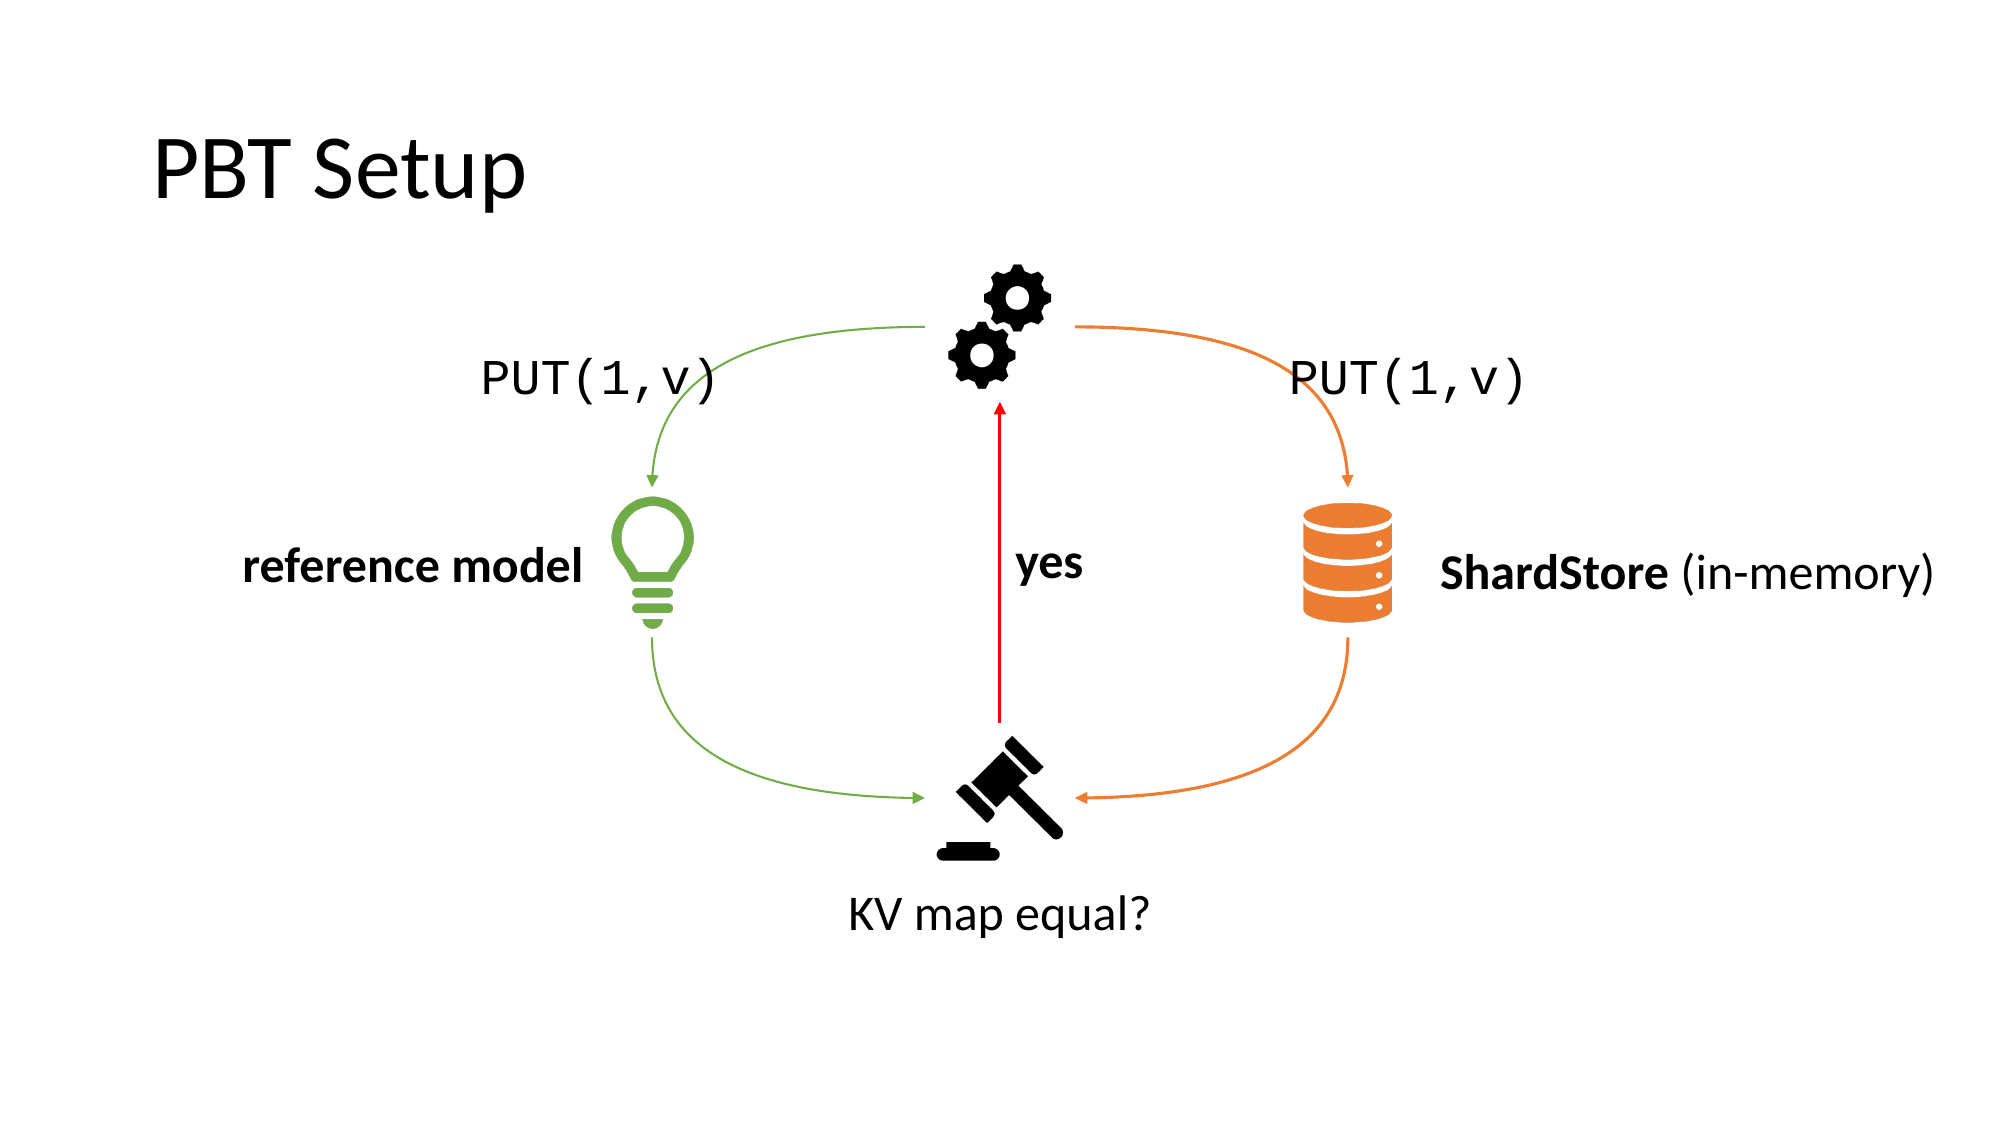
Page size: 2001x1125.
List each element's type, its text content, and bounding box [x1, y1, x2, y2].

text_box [652, 326, 925, 488]
picture [924, 251, 1075, 402]
text_box PUT(1,v) [1348, 337, 1544, 413]
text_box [1131, 581, 1292, 855]
title PBT Setup [137, 59, 1863, 278]
text_box yes [1001, 521, 1099, 597]
text_box PUT(1,v) [465, 337, 652, 413]
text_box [1074, 326, 1348, 488]
picture [576, 487, 728, 638]
picture [1272, 487, 1423, 638]
text_box KV map equal? [833, 873, 1167, 948]
text_box reference model [227, 525, 576, 601]
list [924, 722, 1075, 873]
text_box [708, 581, 869, 855]
text_box ShardStore (in-memory) [1425, 532, 1951, 607]
